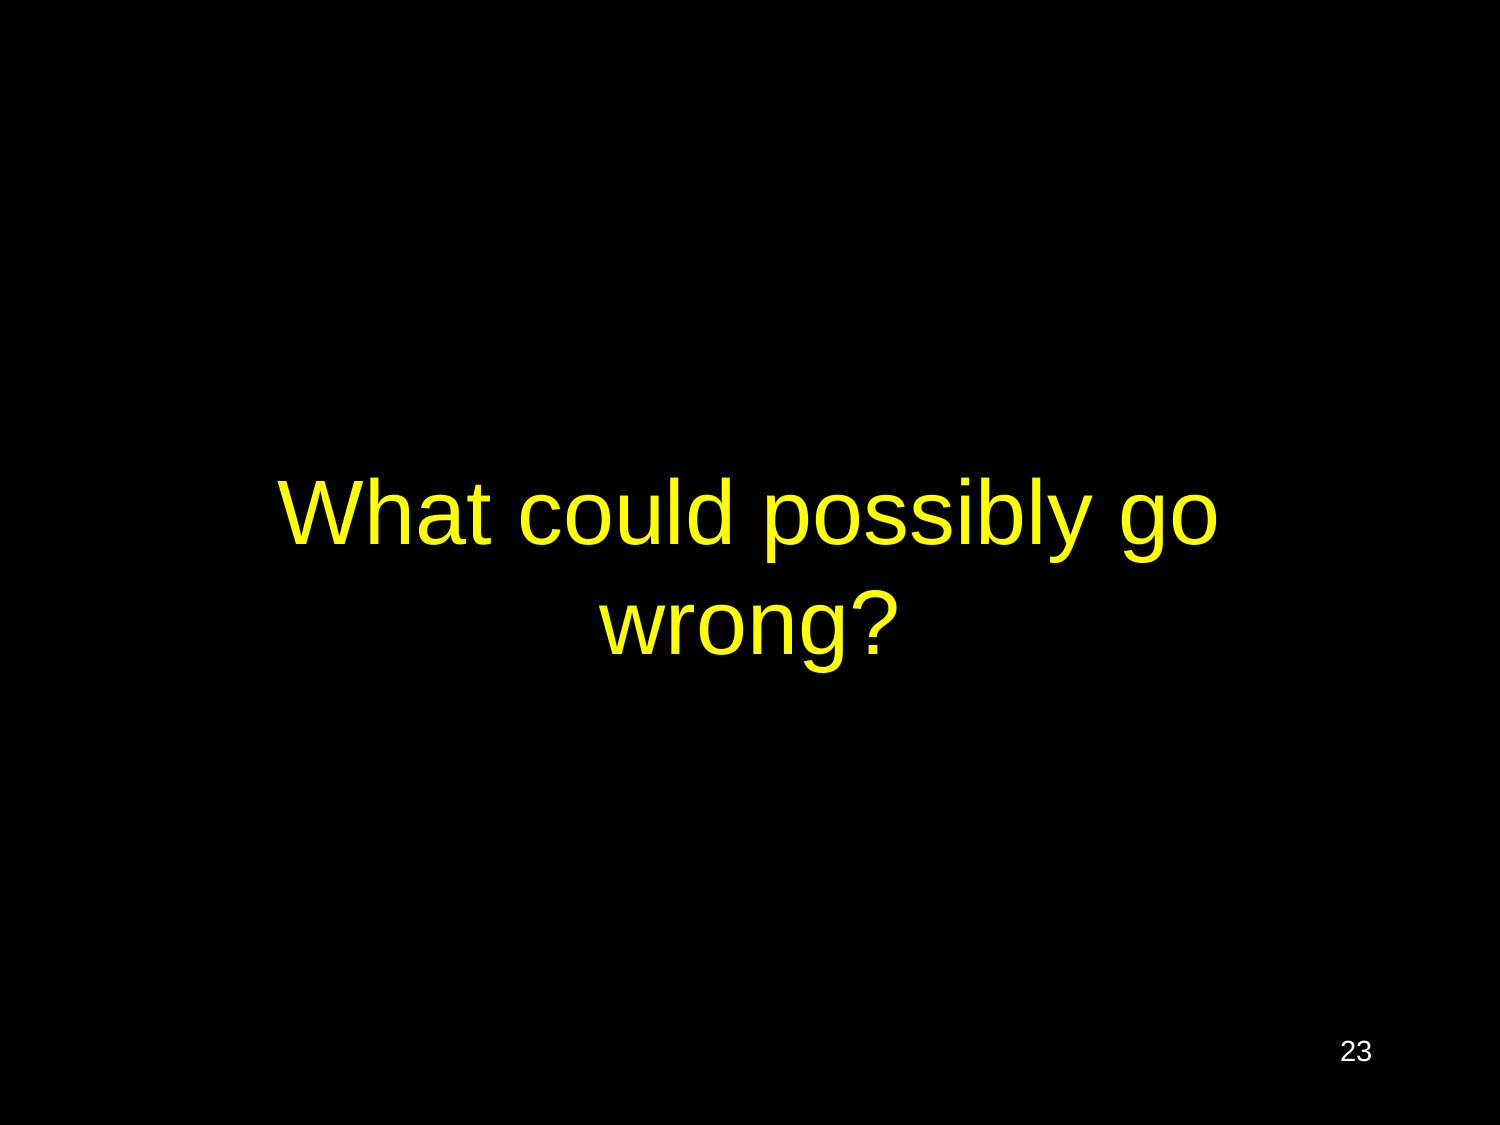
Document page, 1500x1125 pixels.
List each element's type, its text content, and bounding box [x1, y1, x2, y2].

title What could possibly go wrong? [112, 468, 1388, 657]
slide_number 23 [1074, 1024, 1388, 1101]
